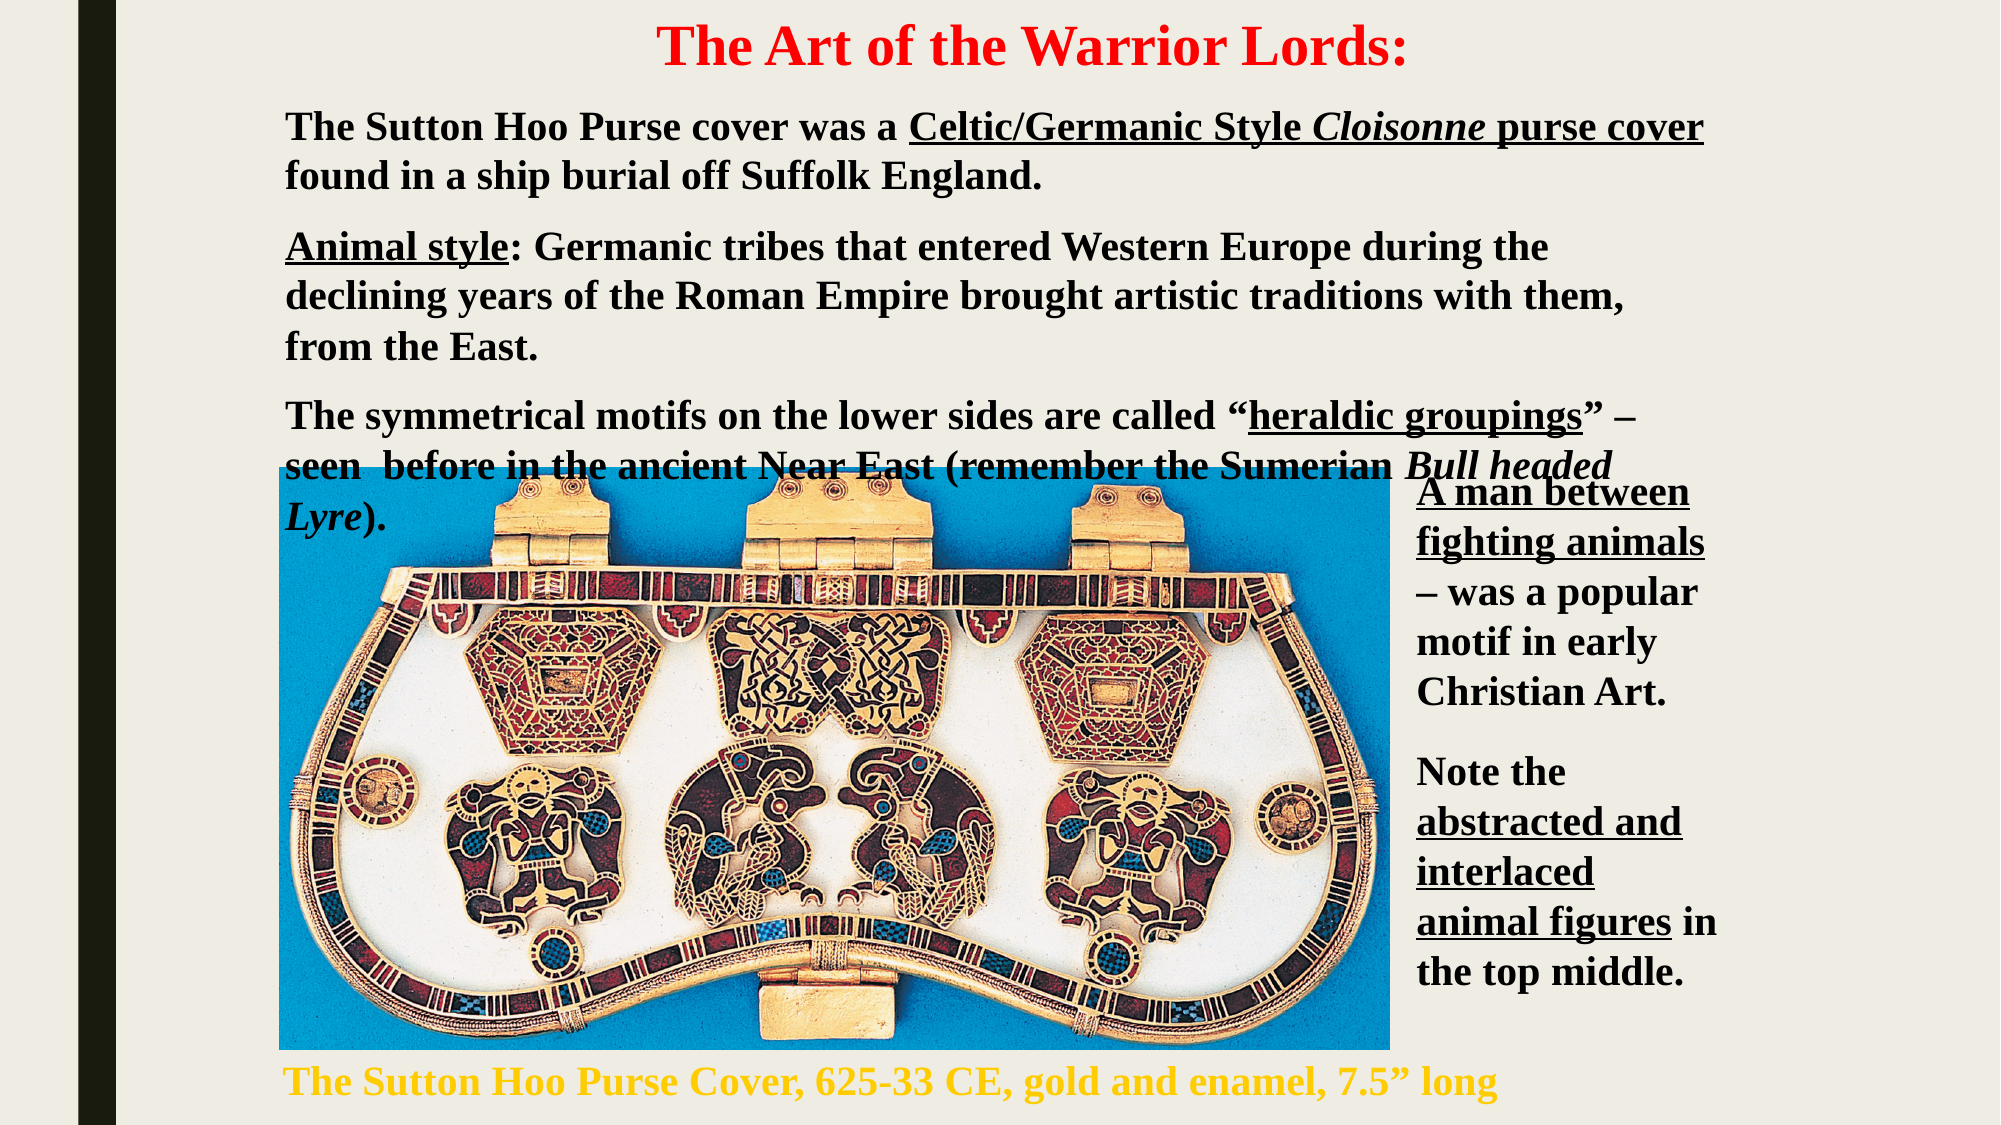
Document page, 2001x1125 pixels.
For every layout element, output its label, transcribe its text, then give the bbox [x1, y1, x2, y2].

picture [1193, 467, 1199, 478]
picture [1293, 467, 1297, 478]
picture [1224, 563, 1232, 568]
picture [1234, 467, 1239, 475]
picture [1362, 467, 1366, 478]
picture [290, 504, 297, 529]
picture [398, 467, 403, 477]
picture [908, 467, 918, 475]
picture [322, 467, 328, 478]
picture [999, 467, 1003, 478]
picture [1022, 467, 1026, 478]
picture [1158, 467, 1162, 478]
picture [1064, 467, 1068, 478]
text_box The Art of the Warrior Lords: [641, 0, 1426, 85]
picture [738, 467, 742, 478]
picture [289, 467, 1384, 1045]
picture [368, 507, 373, 533]
picture [354, 467, 358, 478]
picture [694, 467, 700, 478]
picture [714, 467, 718, 478]
picture [1014, 559, 1022, 564]
picture [441, 467, 445, 477]
picture [1099, 467, 1103, 477]
picture [664, 467, 669, 477]
text_box The Sutton Hoo Purse cover was a Celtic/Germanic Style Cloisonne purse cover found in a ship burial off Suffolk England. Animal style: Germanic tribes that entered Western Europe during the declining years of the Roman Empire brought artistic traditions with them, from the East. The symmetrical motifs on the lower sides are called “heraldic groupings” – seen before in the ancient Near East (remember the Sumerian Bull headed Lyre). [270, 90, 1733, 546]
picture [288, 467, 299, 476]
picture [330, 512, 335, 529]
picture [452, 467, 456, 477]
picture [1246, 467, 1251, 478]
picture [1303, 467, 1309, 478]
picture [312, 512, 319, 529]
text_box The Sutton Hoo Purse Cover, 625-33 CE, gold and enamel, 7.5” long [267, 1046, 1594, 1112]
picture [925, 467, 929, 478]
text_box A man between fighting animals – was a popular motif in early Christian Art. Note the abstracted and interlaced animal figures in the top middle. [1401, 456, 1739, 1052]
picture [386, 467, 390, 477]
picture [948, 467, 953, 482]
picture [346, 514, 351, 529]
picture [480, 467, 485, 478]
picture [304, 467, 310, 478]
picture [684, 467, 688, 478]
picture [1171, 467, 1175, 478]
picture [409, 467, 414, 478]
picture [591, 467, 597, 478]
picture [1033, 467, 1037, 477]
picture [654, 467, 658, 478]
picture [1109, 467, 1115, 478]
picture [979, 467, 985, 478]
picture [1386, 467, 1390, 478]
